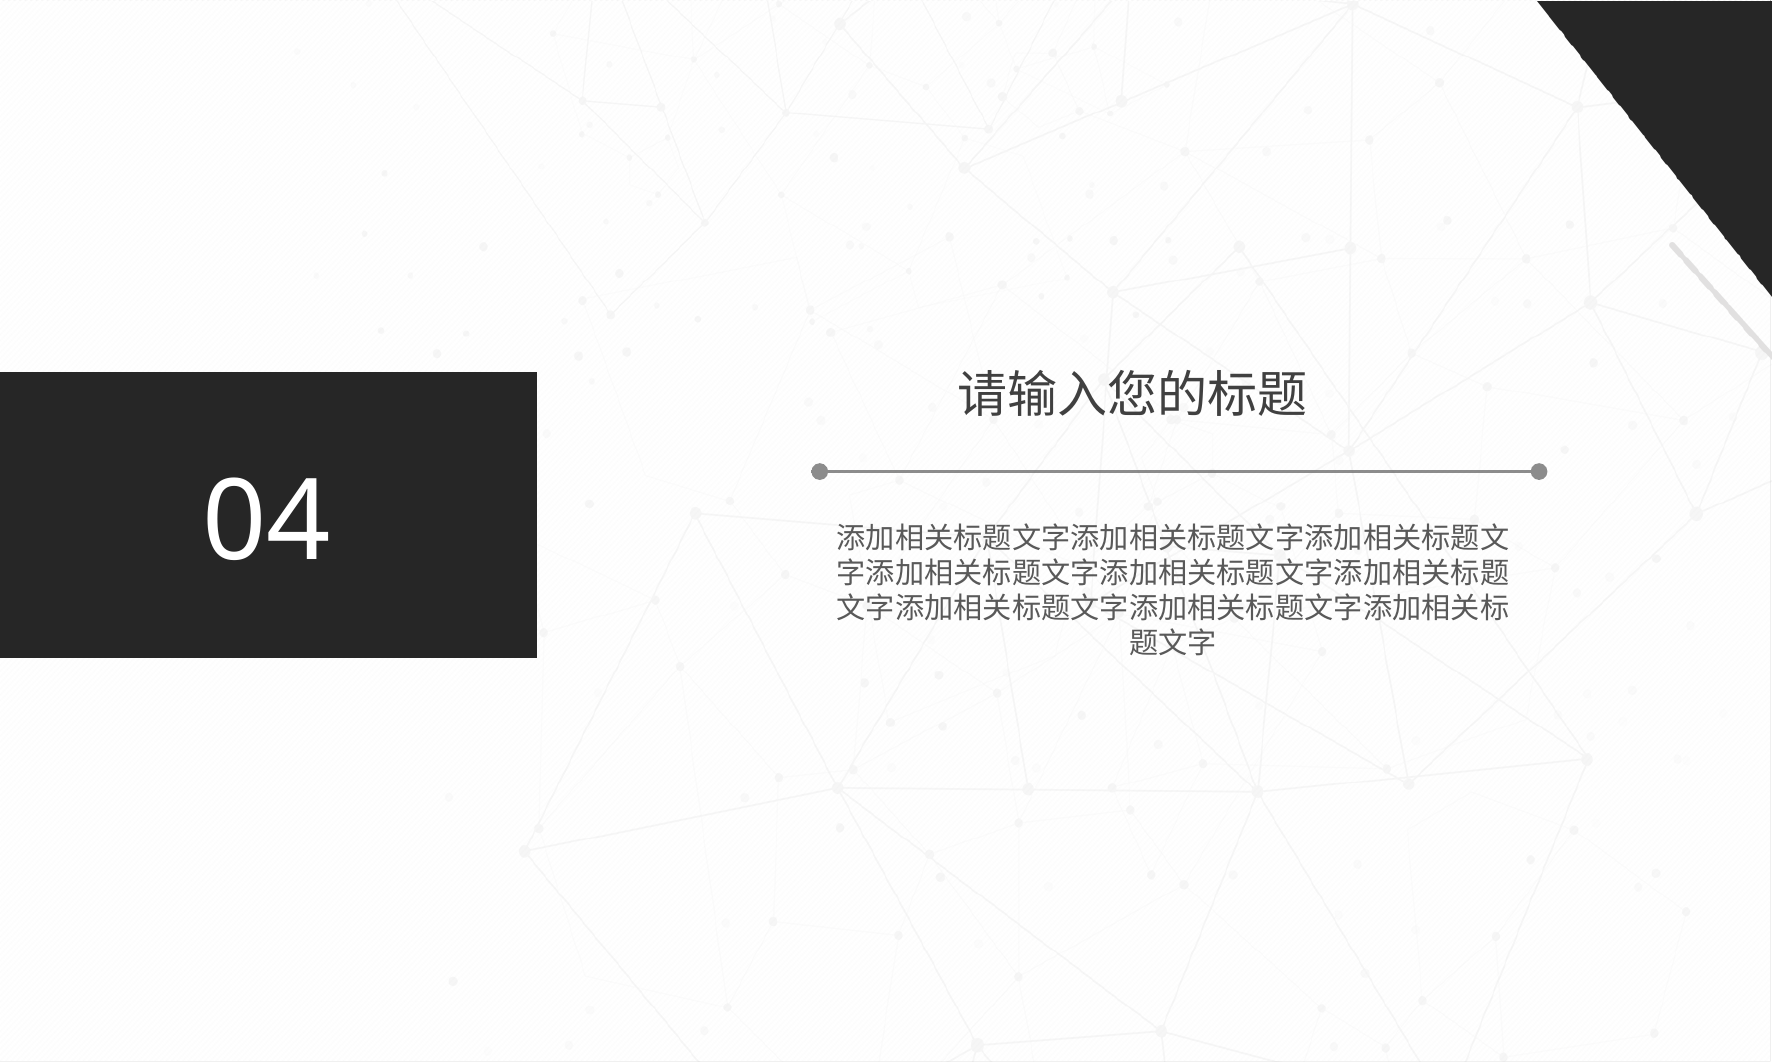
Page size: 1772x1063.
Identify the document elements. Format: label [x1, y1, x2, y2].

picture [0, 0, 1772, 1063]
text_box [811, 362, 1548, 669]
